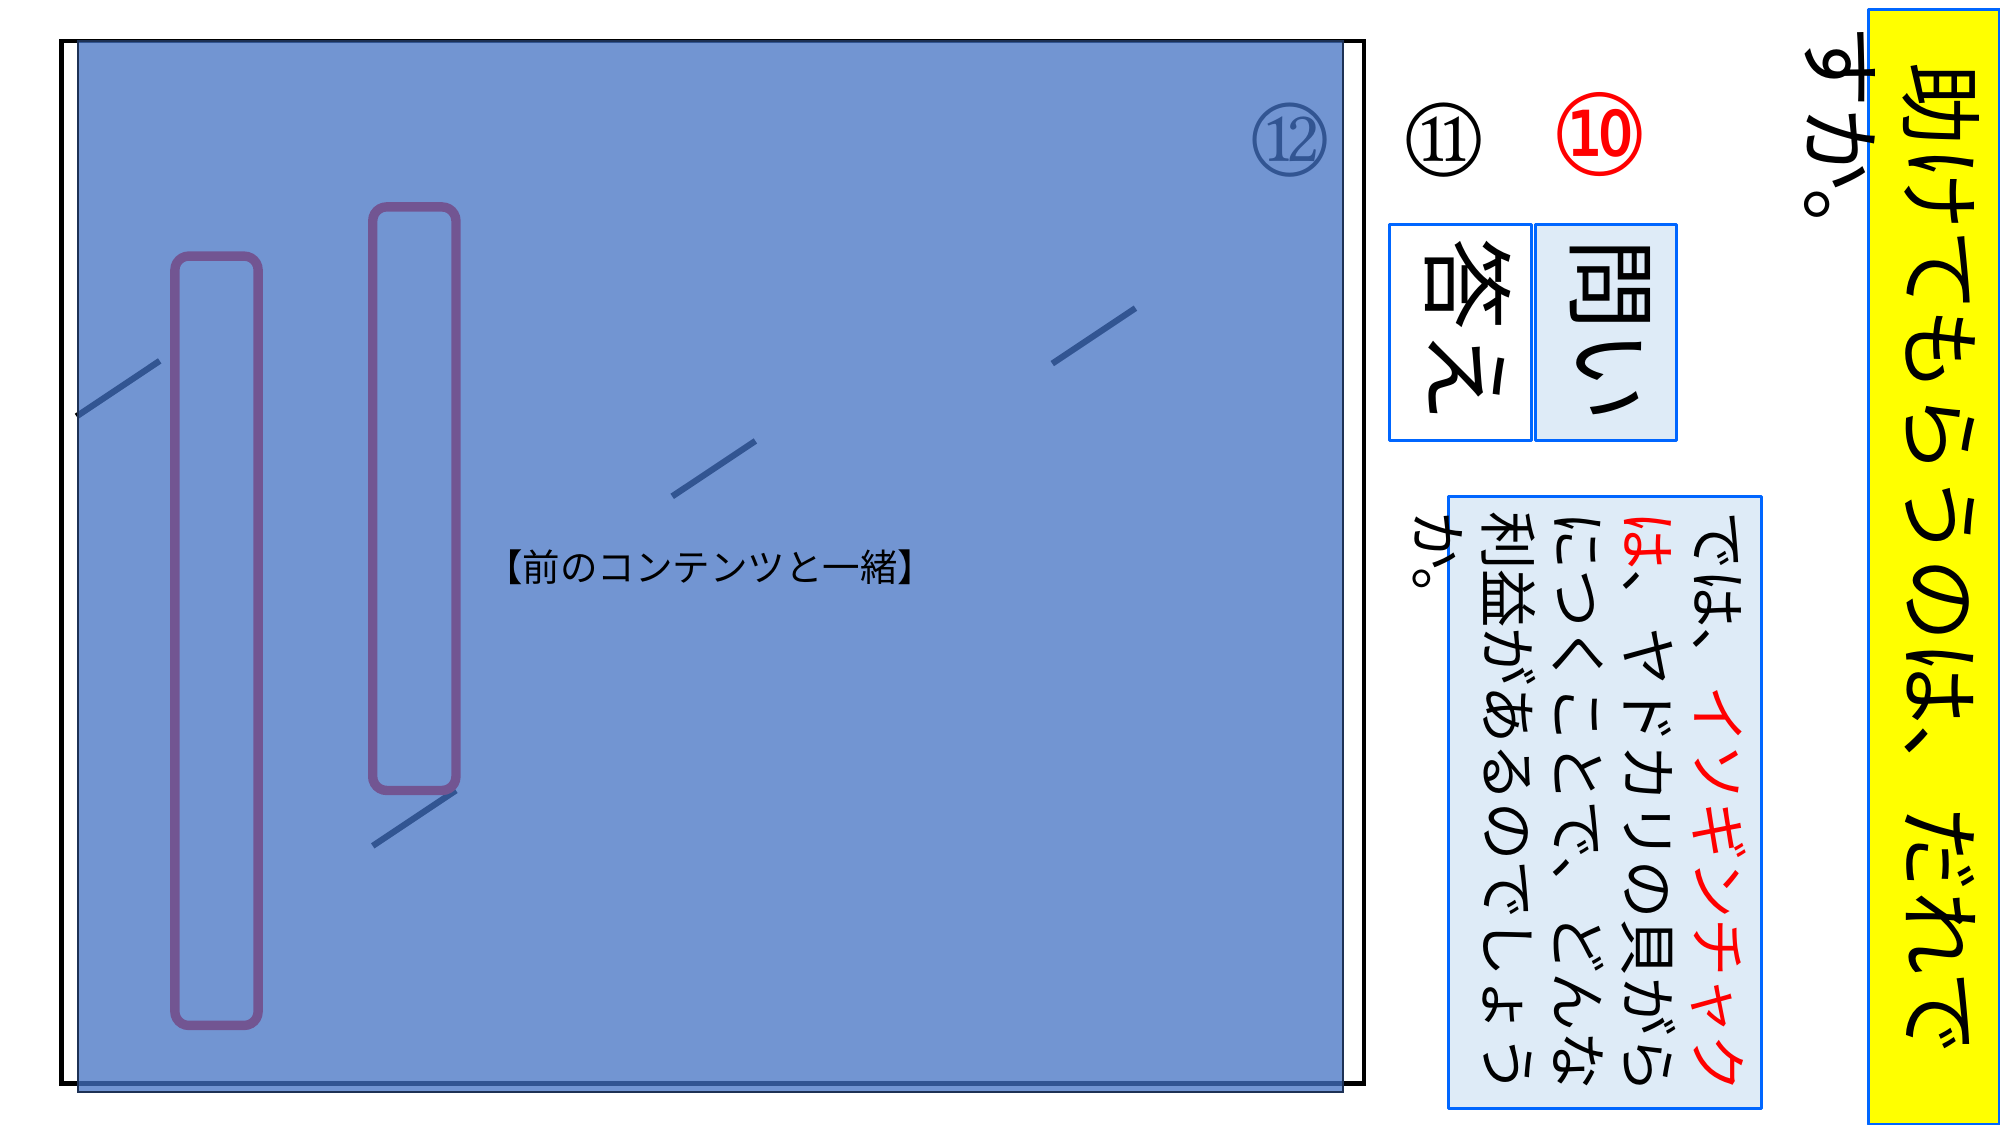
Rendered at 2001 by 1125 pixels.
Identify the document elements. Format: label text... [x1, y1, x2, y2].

text_box [1344, 40, 1365, 1085]
text_box 【前のコンテンツと一緒】 [77, 40, 1344, 1093]
text_box ⑪ [1386, 55, 1527, 206]
text_box ⑩ [1534, 55, 1676, 206]
text_box ⑫ [1365, 55, 1374, 206]
text_box では、イソギンチャクは、ヤドカリの貝がらにつくことで、どんな利益があるのでしょうか。 [1448, 496, 1762, 1109]
text_box 問い [1535, 224, 1677, 441]
text_box 助けてもらうのは、だれですか。 [1868, 9, 2000, 1125]
text_box [60, 40, 77, 1085]
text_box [1052, 308, 1136, 364]
text_box 答え [1389, 224, 1532, 441]
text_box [672, 440, 756, 497]
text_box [372, 790, 456, 846]
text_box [76, 360, 160, 417]
